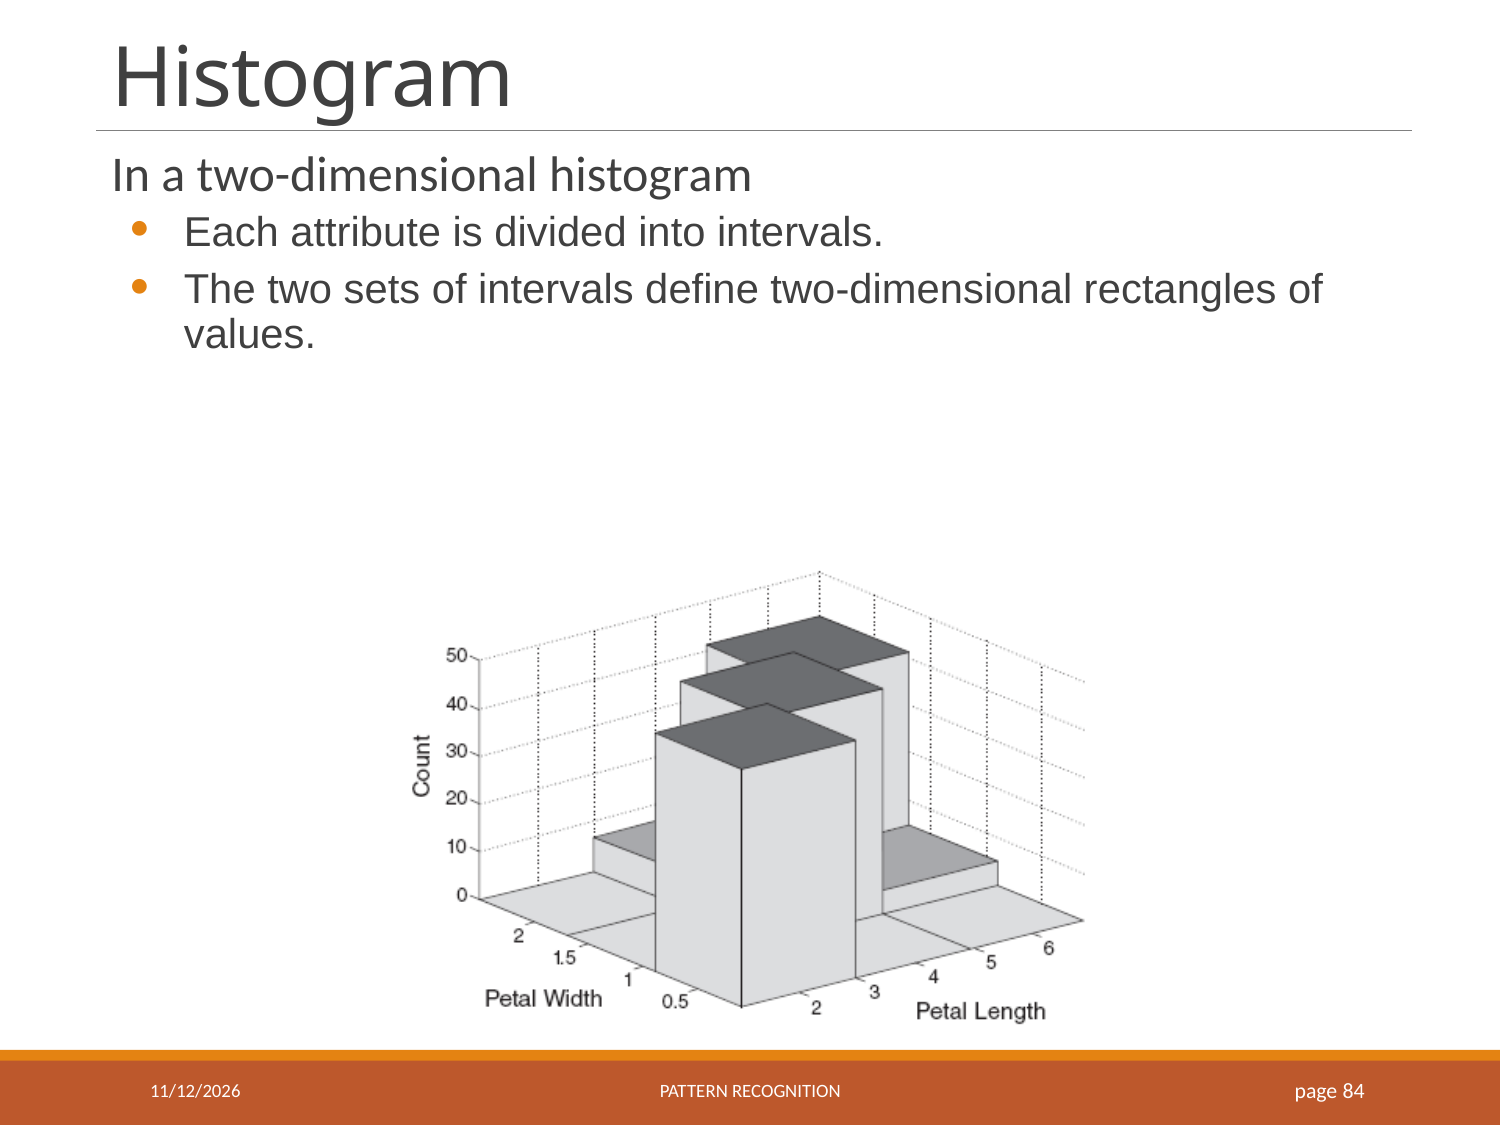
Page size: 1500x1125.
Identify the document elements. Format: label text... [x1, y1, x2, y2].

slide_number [135, 1059, 440, 1120]
picture [224, 561, 1271, 1043]
title Histogram [96, 19, 1413, 131]
footer Pattern recognition [453, 1059, 1047, 1120]
slide_number page 84 [1218, 1059, 1380, 1120]
list In a two-dimensional histogram Each attribute is divided into intervals. The two sets of intervals define two-dimensional rectangles of values. [96, 140, 1413, 1034]
